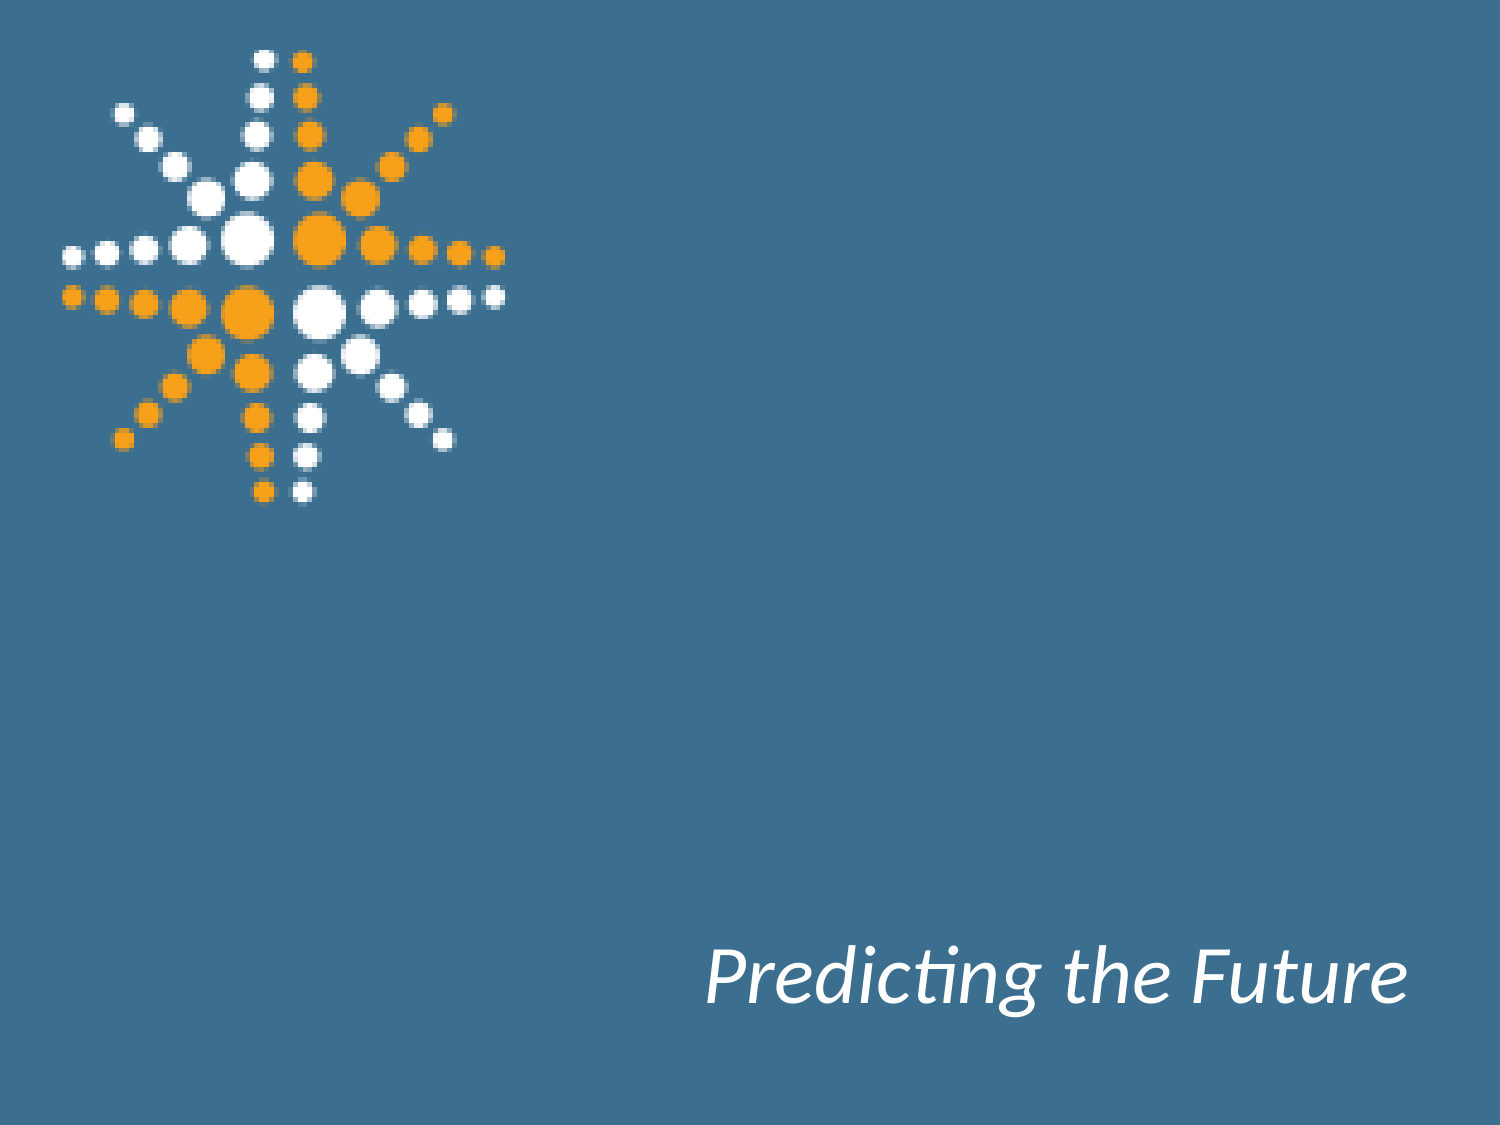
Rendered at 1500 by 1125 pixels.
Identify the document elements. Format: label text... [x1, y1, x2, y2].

title Predicting the Future [687, 912, 1425, 1125]
